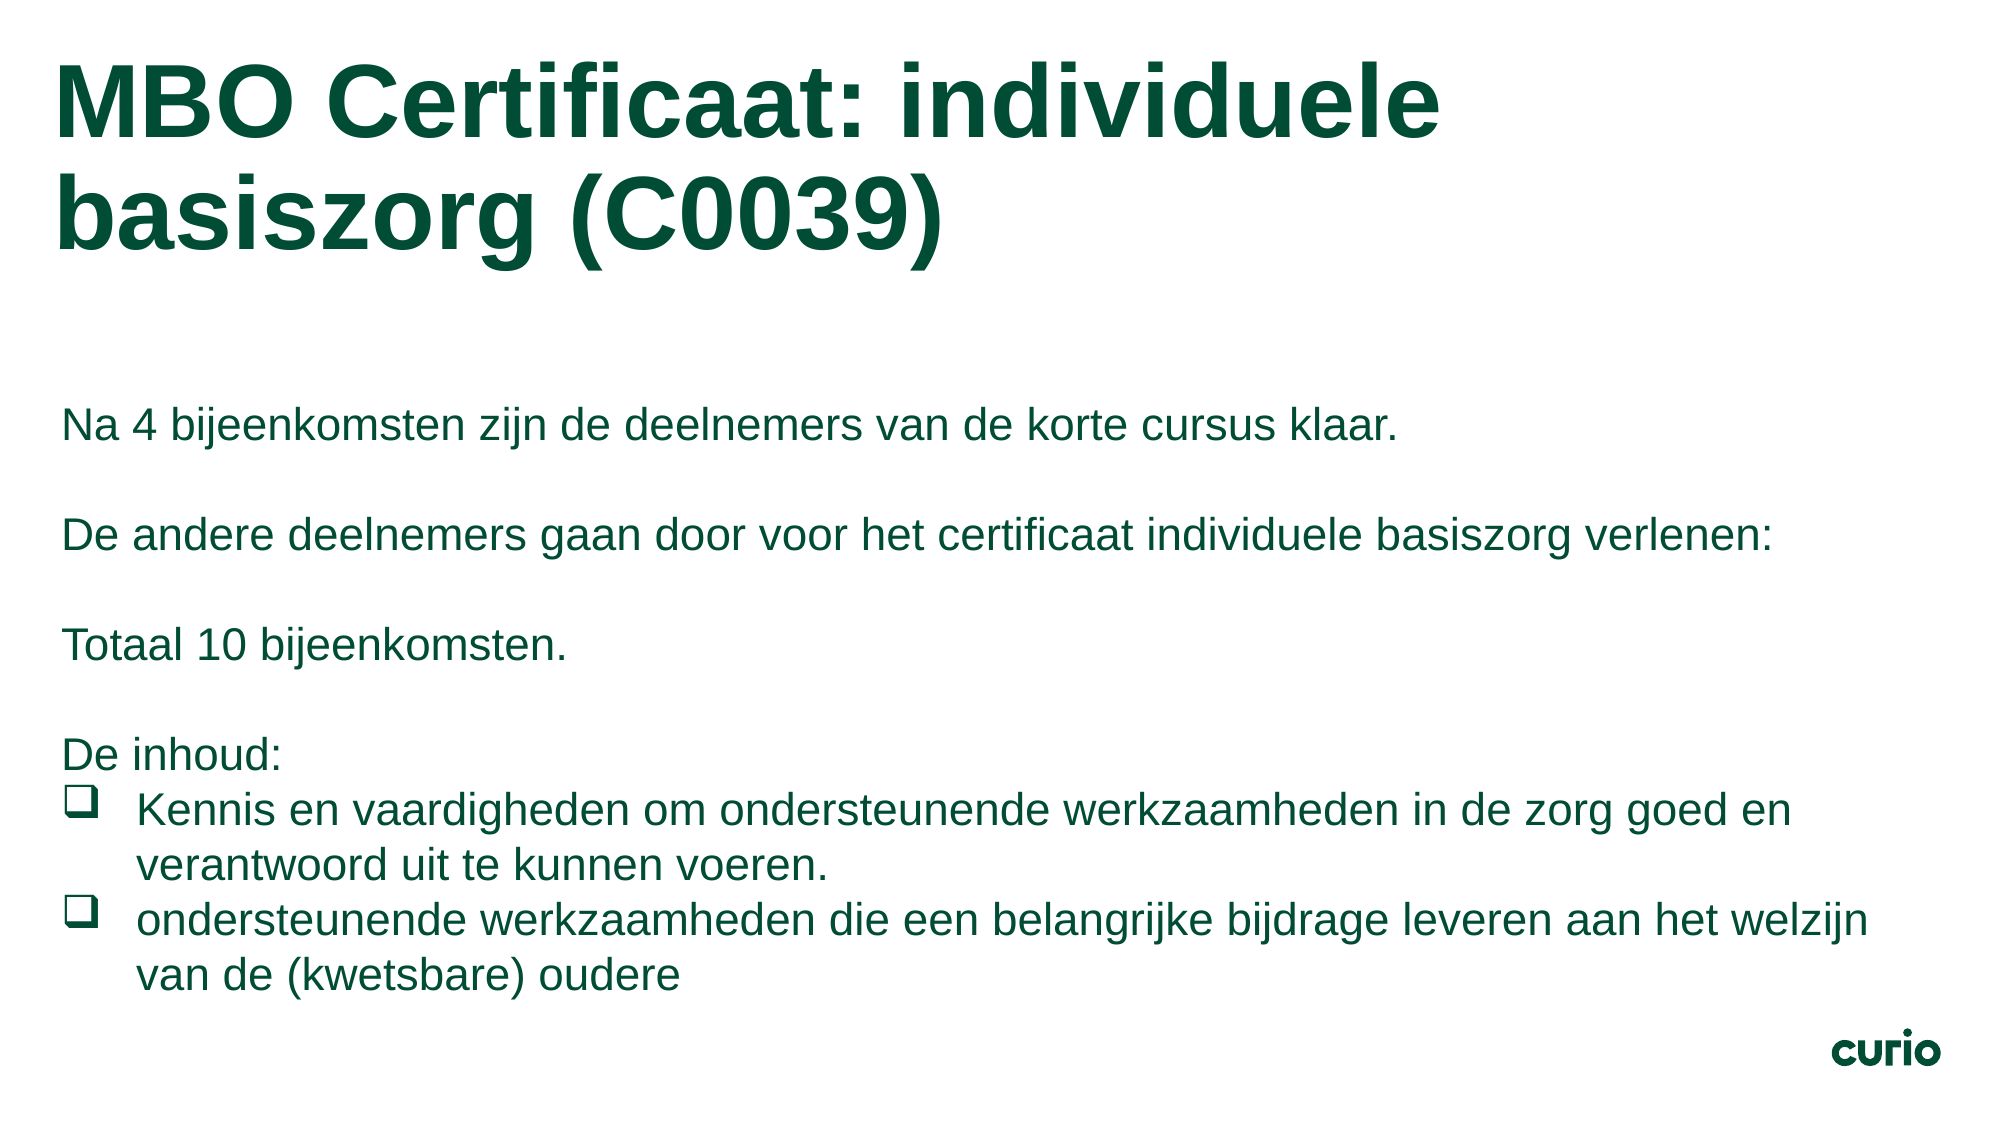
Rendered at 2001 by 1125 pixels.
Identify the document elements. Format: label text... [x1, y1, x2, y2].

list Na 4 bijeenkomsten zijn de deelnemers van de korte cursus klaar. De andere deelnemers gaan door voor het certificaat individuele basiszorg verlenen: Totaal 10 bijeenkomsten. De inhoud: Kennis en vaardigheden om ondersteunende werkzaamheden in de zorg goed en verantwoord uit te kunnen voeren. ondersteunende werkzaamheden die een belangrijke bijdrage leveren aan het welzijn van de (kwetsbare) oudere [60, 340, 1951, 1049]
title MBO Certificaat: individuele basiszorg (C0039) [53, 47, 1943, 166]
